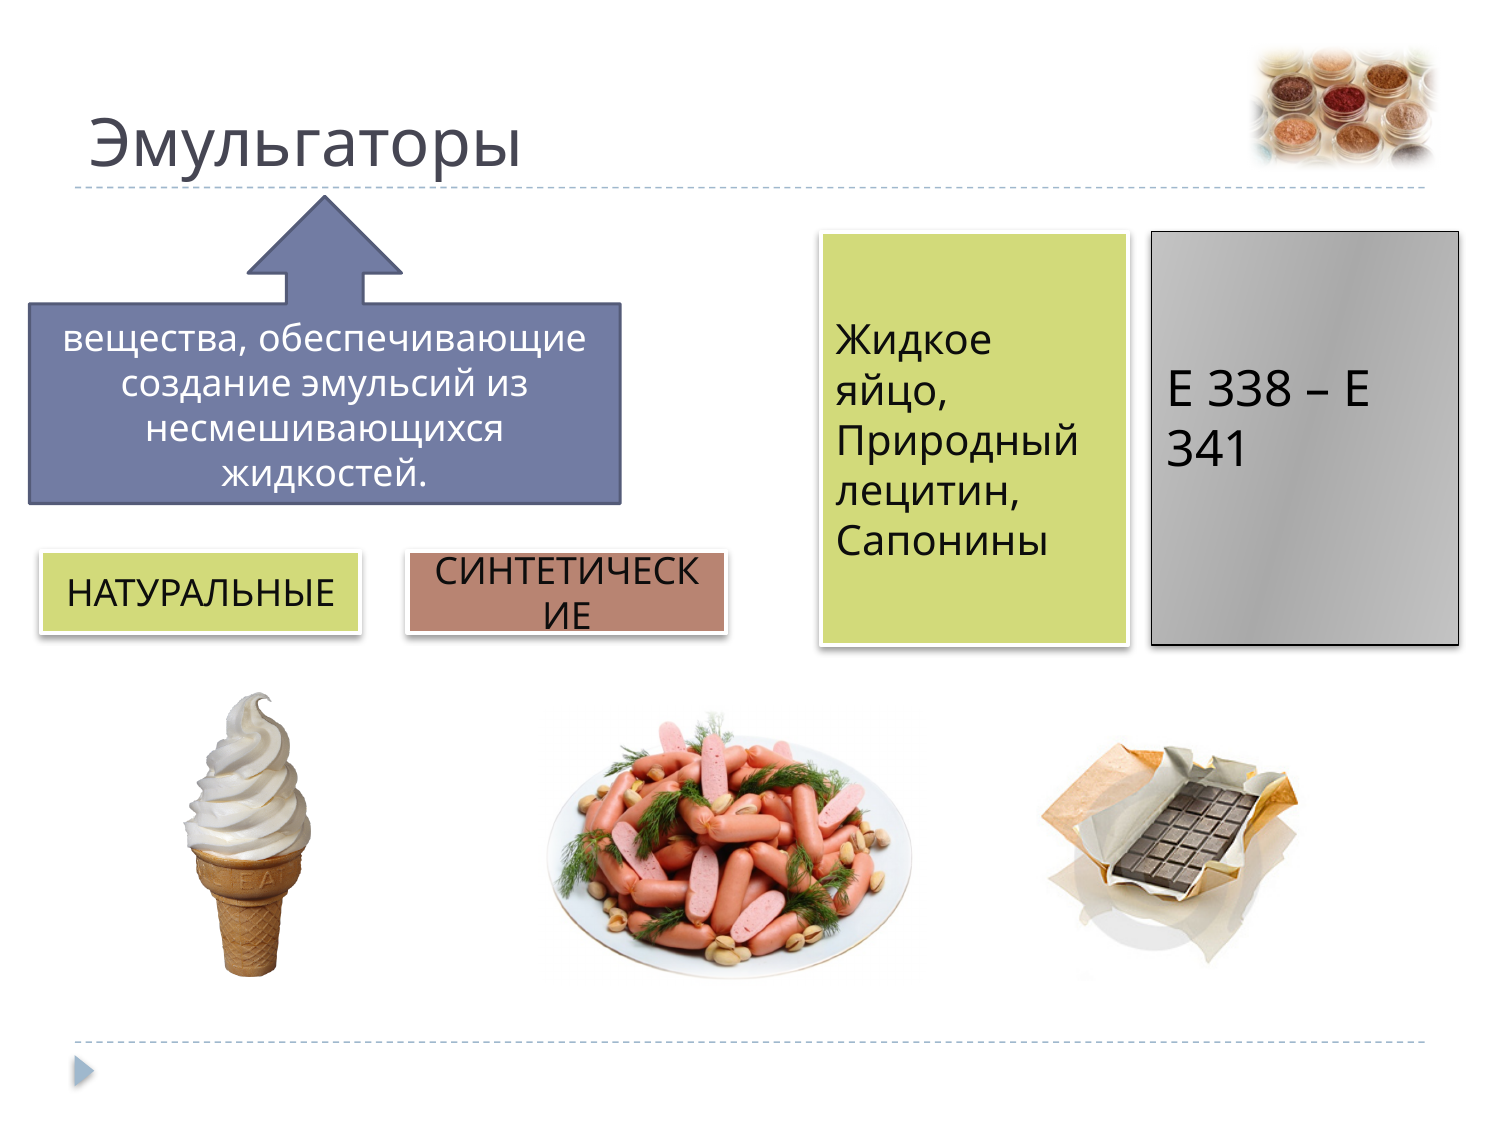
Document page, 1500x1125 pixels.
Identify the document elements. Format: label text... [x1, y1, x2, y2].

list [1245, 42, 1442, 174]
text_box Жидкое яйцо, Природный лецитин, Сапонины [819, 230, 1130, 647]
picture [537, 703, 928, 988]
title Эмульгаторы [75, 24, 1425, 188]
text_box Е 338 – Е 341 [1151, 231, 1459, 646]
text_box вещества, обеспечивающие создание эмульсий из несмешивающихся жидкостей. [27, 195, 622, 506]
picture [182, 692, 311, 977]
text_box СИНТЕТИЧЕСКИЕ [405, 549, 728, 635]
text_box НАТУРАЛЬНЫЕ [39, 549, 362, 635]
picture [985, 715, 1365, 981]
